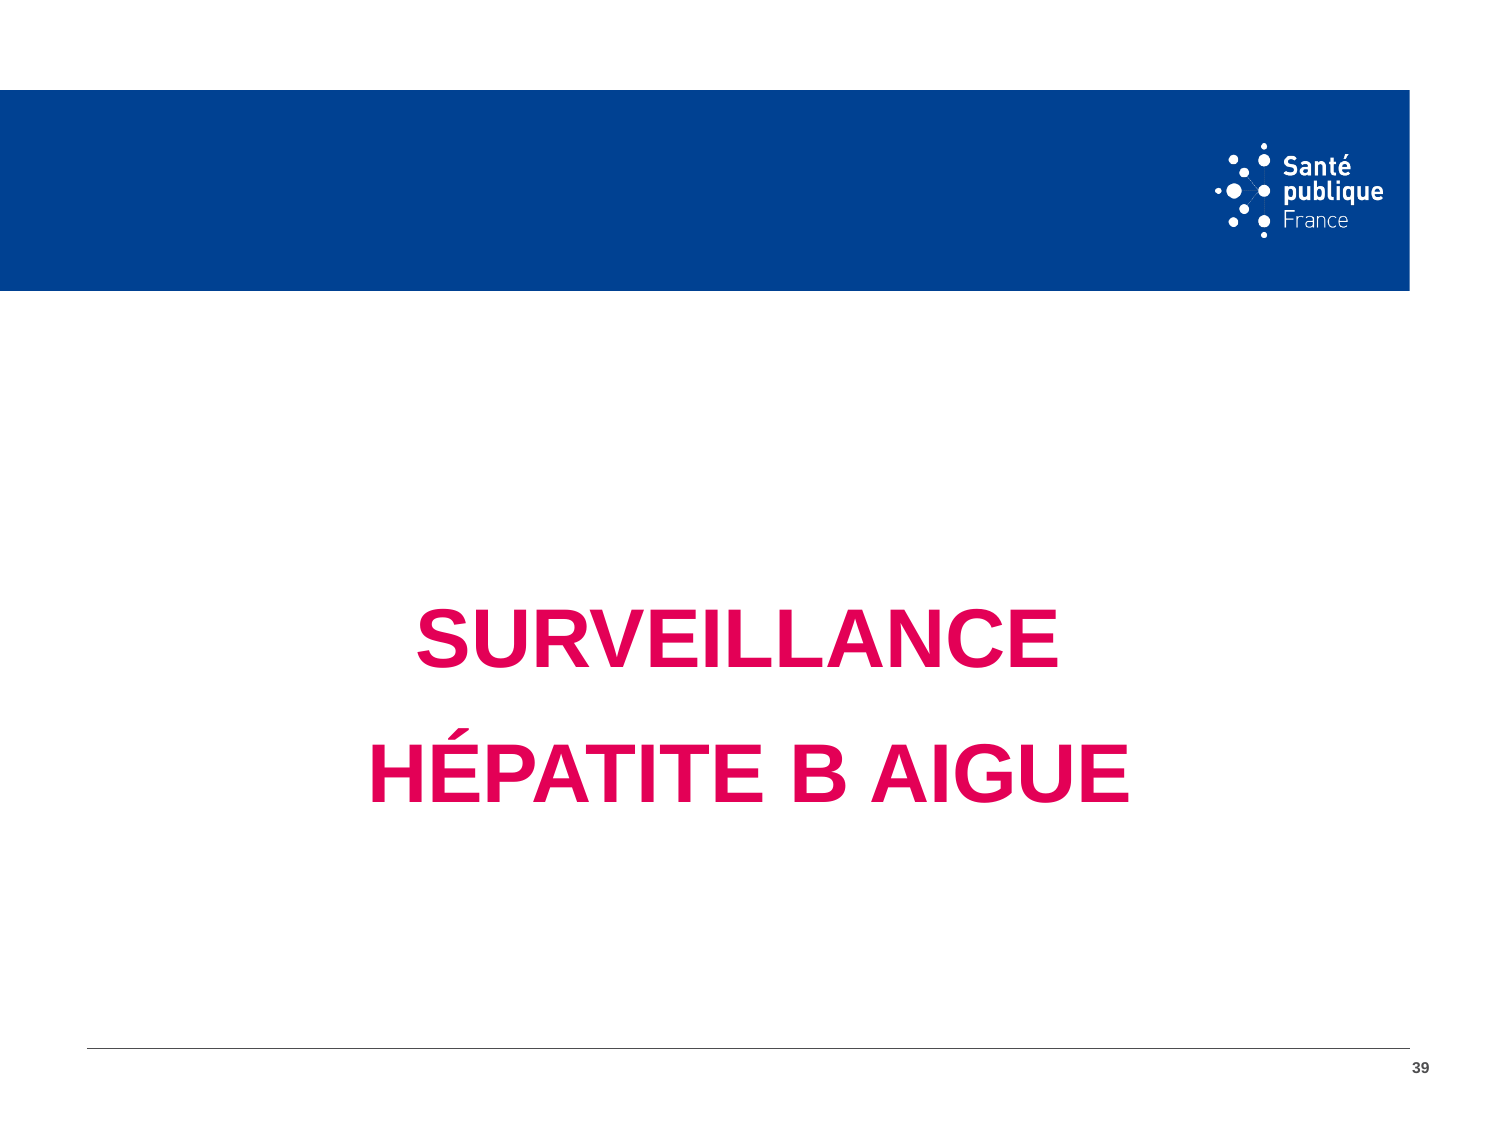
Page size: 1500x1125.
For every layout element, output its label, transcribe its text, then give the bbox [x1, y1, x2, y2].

picture [1215, 143, 1383, 238]
list Surveillance Hépatite B aigue [0, 574, 1500, 693]
